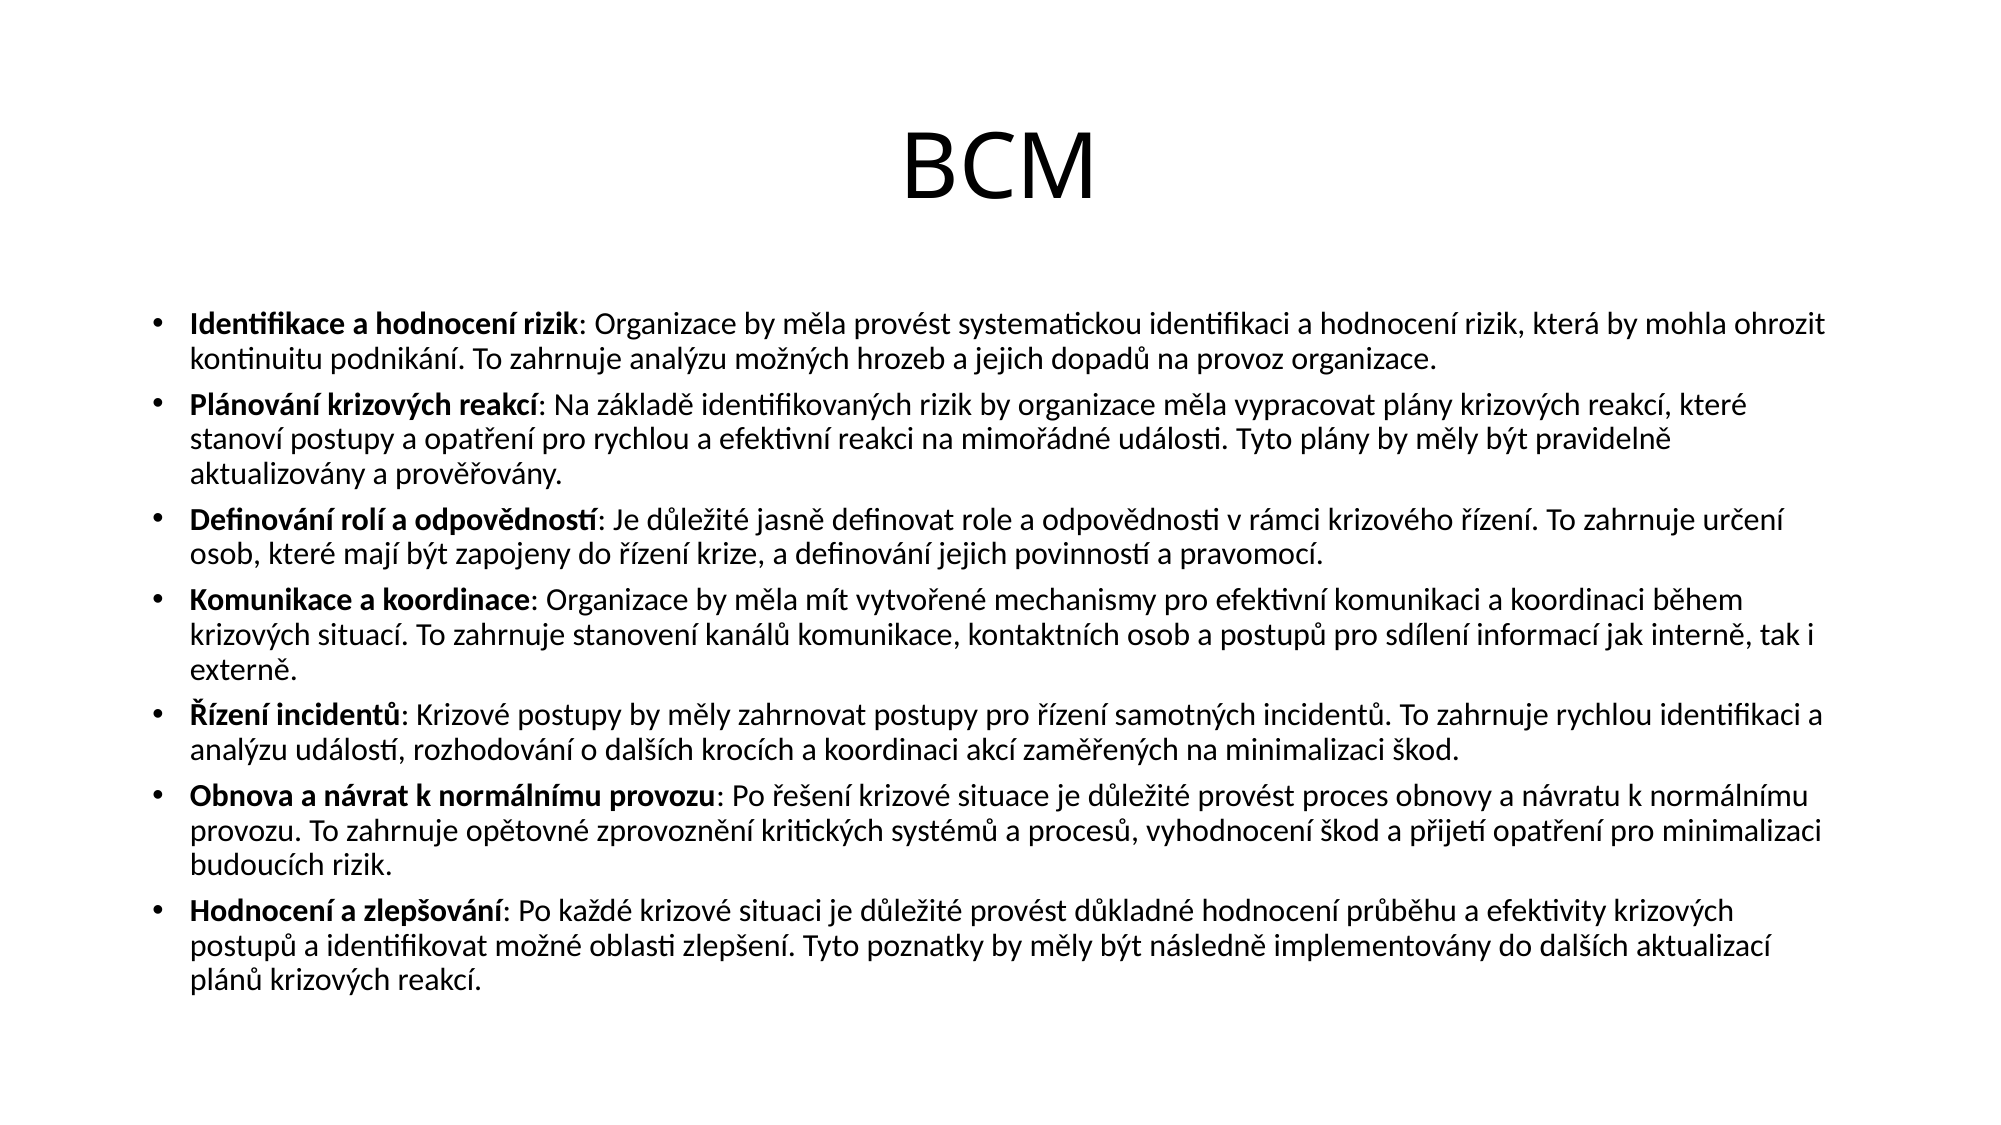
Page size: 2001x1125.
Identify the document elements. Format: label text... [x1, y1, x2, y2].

list Identifikace a hodnocení rizik: Organizace by měla provést systematickou identifikaci a hodnocení rizik, která by mohla ohrozit kontinuitu podnikání. To zahrnuje analýzu možných hrozeb a jejich dopadů na provoz organizace. Plánování krizových reakcí: Na základě identifikovaných rizik by organizace měla vypracovat plány krizových reakcí, které stanoví postupy a opatření pro rychlou a efektivní reakci na mimořádné události. Tyto plány by měly být pravidelně aktualizovány a prověřovány. Definování rolí a odpovědností: Je důležité jasně definovat role a odpovědnosti v rámci krizového řízení. To zahrnuje určení osob, které mají být zapojeny do řízení krize, a definování jejich povinností a pravomocí. Komunikace a koordinace: Organizace by měla mít vytvořené mechanismy pro efektivní komunikaci a koordinaci během krizových situací. To zahrnuje stanovení kanálů komunikace, kontaktních osob a postupů pro sdílení informací jak interně, tak i externě. Řízení incidentů: Krizové postupy by měly zahrnovat postupy pro řízení samotných incidentů. To zahrnuje rychlou identifikaci a analýzu událostí, rozhodování o dalších krocích a koordinaci akcí zaměřených na minimalizaci škod. Obnova a návrat k normálnímu provozu: Po řešení krizové situace je důležité provést proces obnovy a návratu k normálnímu provozu. To zahrnuje opětovné zprovoznění kritických systémů a procesů, vyhodnocení škod a přijetí opatření pro minimalizaci budoucích rizik. Hodnocení a zlepšování: Po každé krizové situaci je důležité provést důkladné hodnocení průběhu a efektivity krizových postupů a identifikovat možné oblasti zlepšení. Tyto poznatky by měly být následně implementovány do dalších aktualizací plánů krizových reakcí. [137, 299, 1863, 1014]
title BCM [137, 59, 1863, 278]
